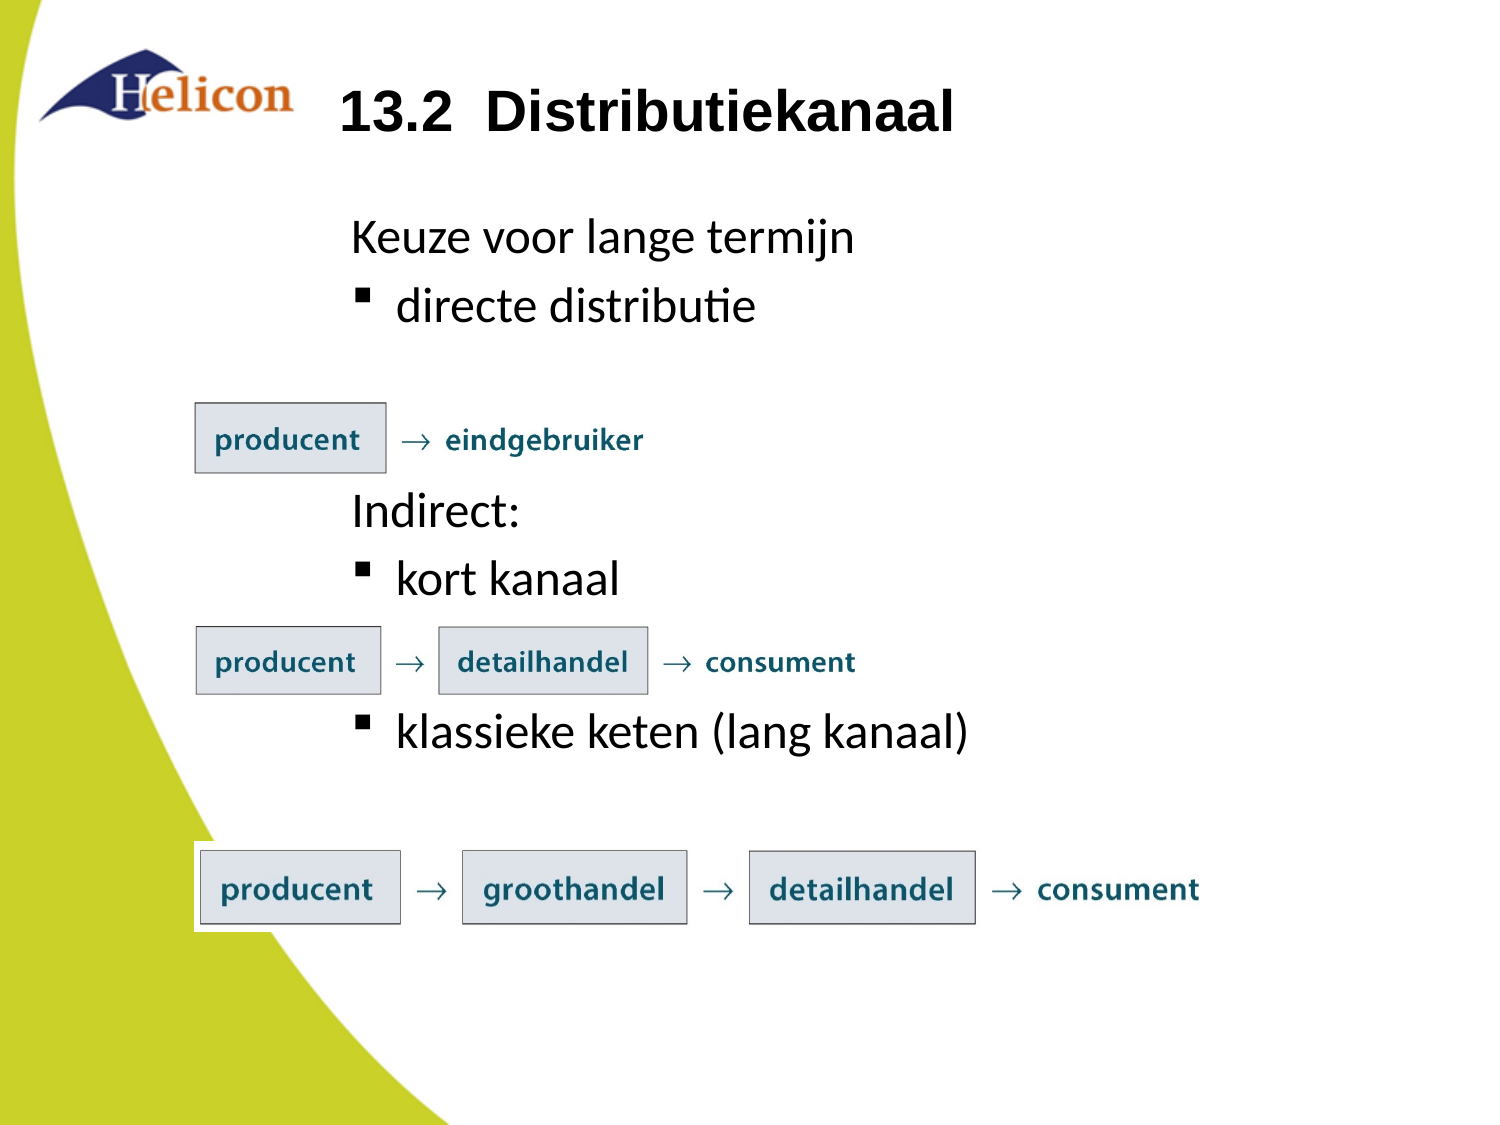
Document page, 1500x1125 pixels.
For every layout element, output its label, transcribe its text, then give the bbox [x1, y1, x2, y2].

list Keuze voor lange termijn directe distributie Indirect: kort kanaal klassieke keten (lang kanaal) [336, 196, 1425, 1005]
title 13.2 Distributiekanaal [324, 54, 1415, 161]
picture [0, 0, 1500, 1125]
